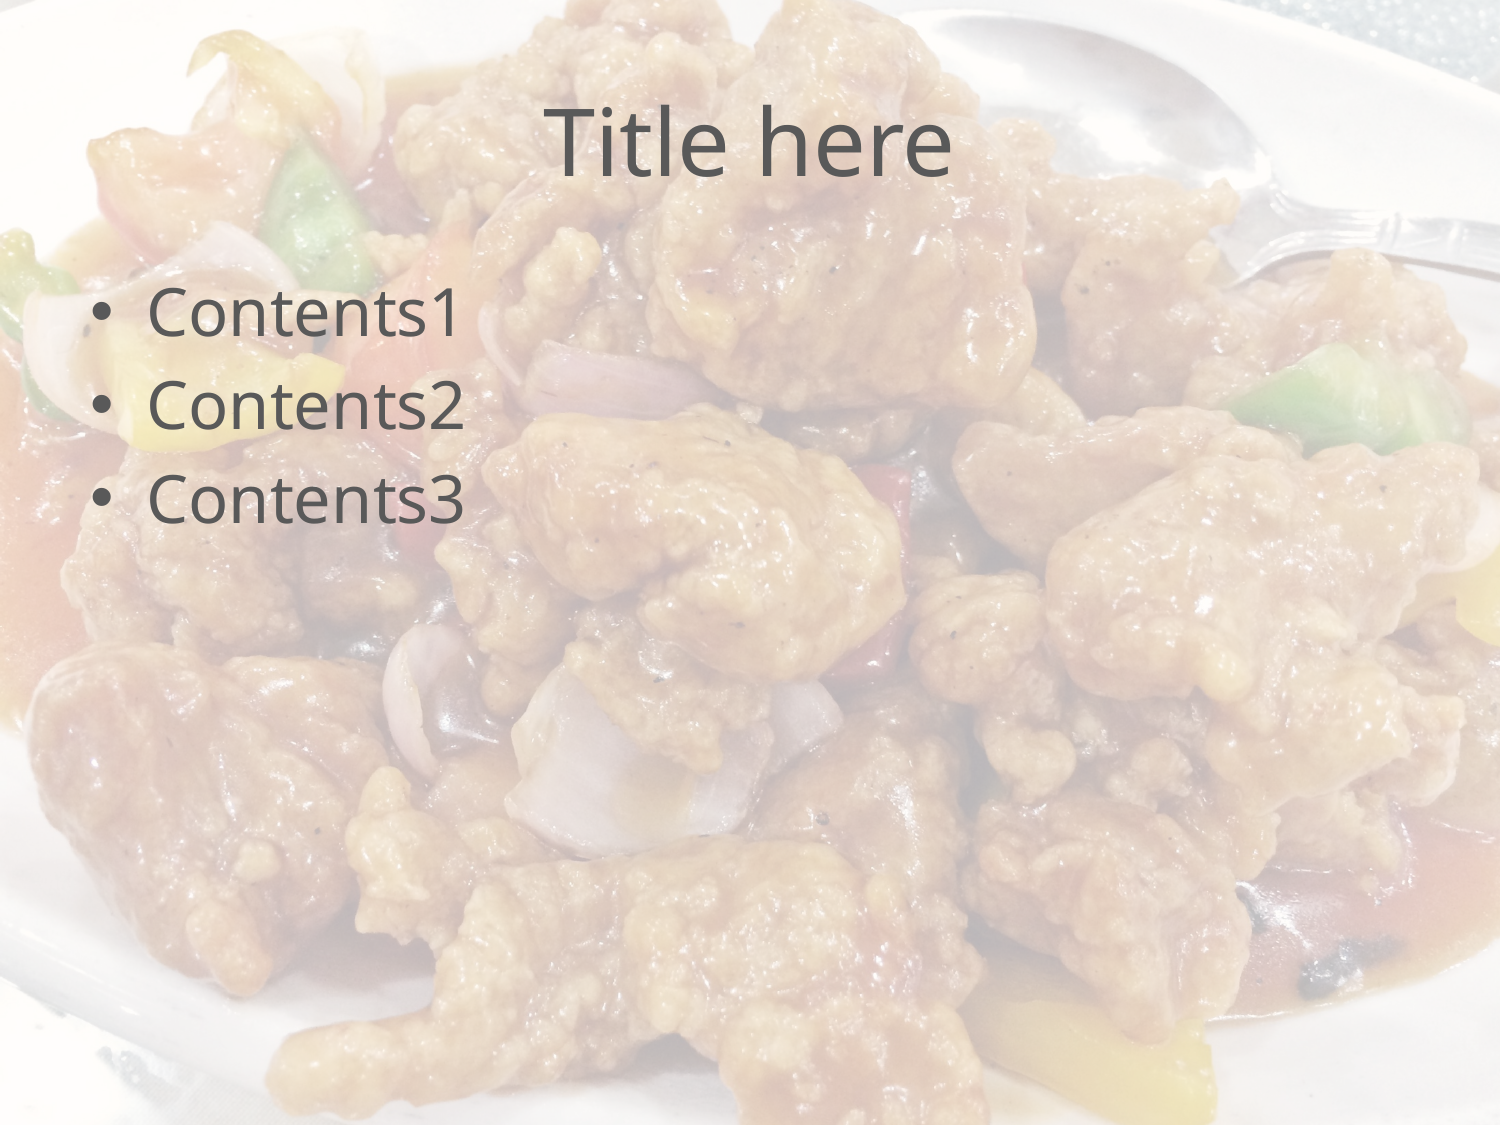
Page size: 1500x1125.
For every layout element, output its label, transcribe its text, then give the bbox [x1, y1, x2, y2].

text_box [0, 0, 1500, 1125]
list Contents1 Contents2 Contents3 [75, 262, 1425, 1005]
title Title here [75, 45, 1425, 233]
